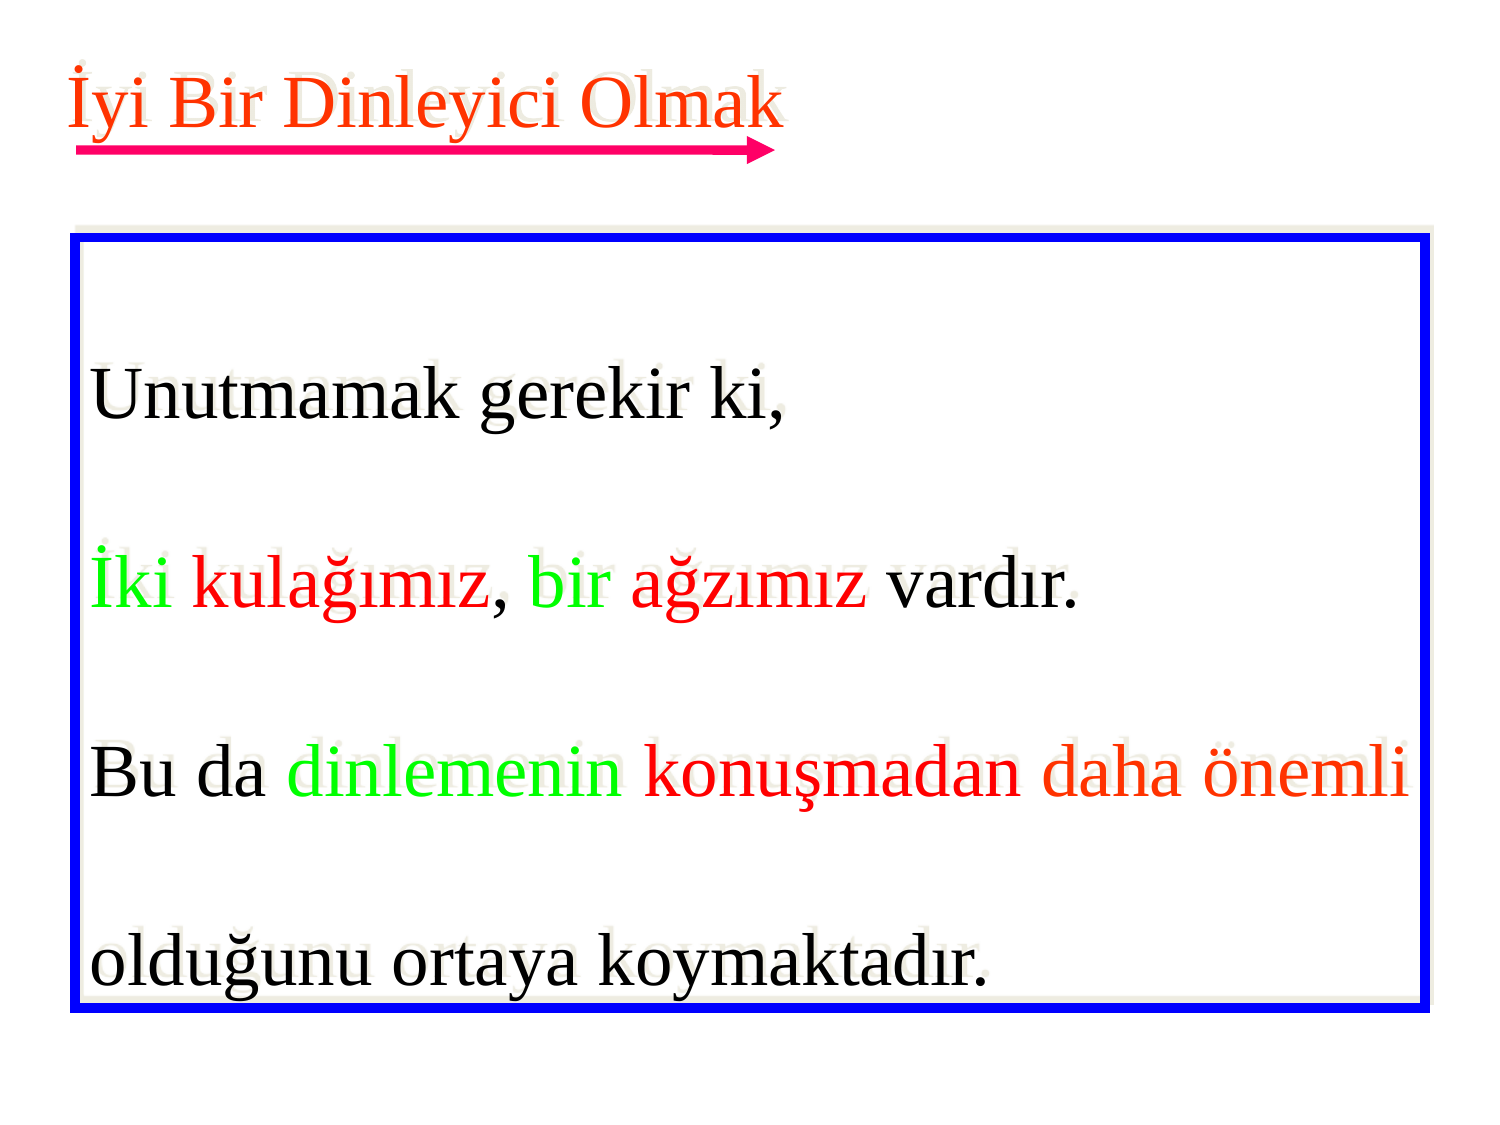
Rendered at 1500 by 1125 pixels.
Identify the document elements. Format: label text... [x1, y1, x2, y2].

text_box Unutmamak gerekir ki, İki kulağımız, bir ağzımız vardır. Bu da dinlemenin konuşmadan daha önemli olduğunu ortaya koymaktadır. [74, 237, 1425, 1009]
text_box İyi Bir Dinleyici Olmak [51, 45, 800, 150]
text_box [76, 150, 775, 157]
